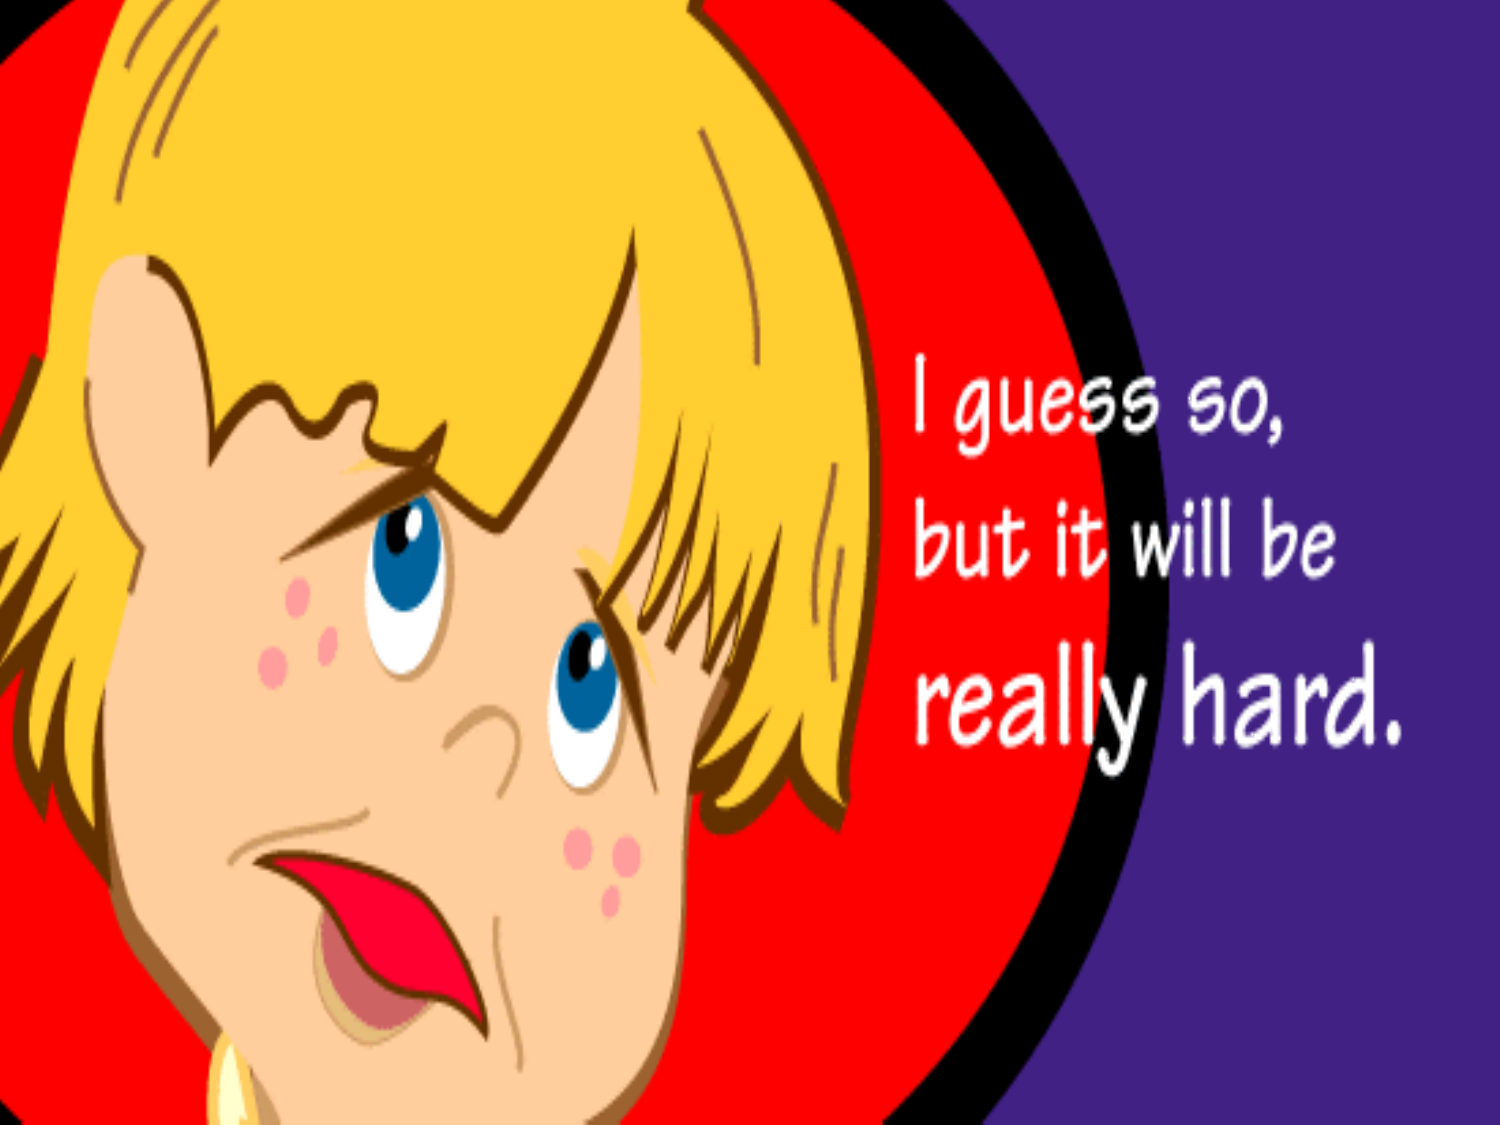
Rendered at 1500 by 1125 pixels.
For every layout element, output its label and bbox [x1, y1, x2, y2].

list [0, 0, 1500, 1125]
